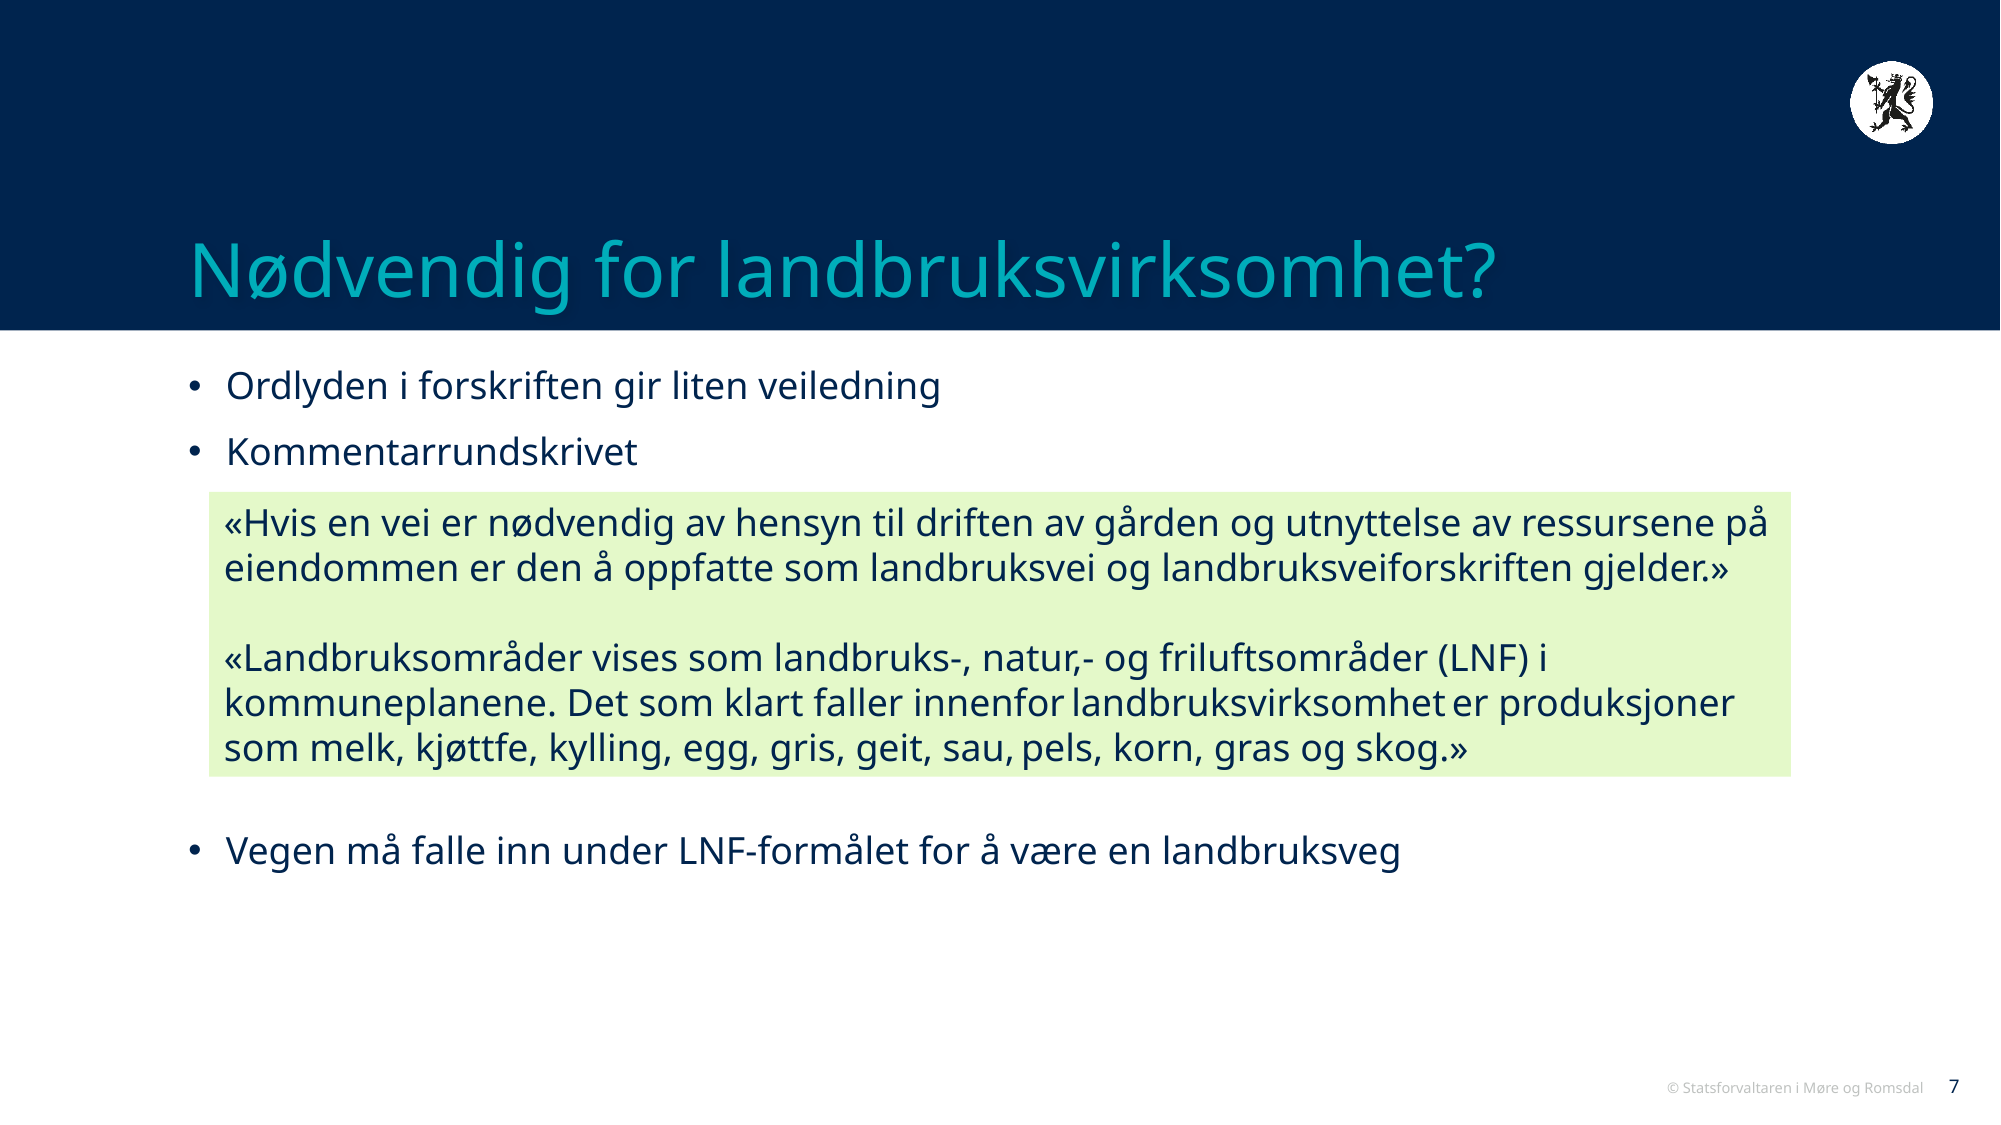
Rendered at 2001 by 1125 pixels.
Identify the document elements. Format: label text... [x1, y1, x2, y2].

title Nødvendig for landbruksvirksomhet? [173, 143, 1827, 320]
picture [1850, 61, 1933, 144]
list Ordlyden i forskriften gir liten veiledning Kommentarrundskrivet Vegen må falle inn under LNF-formålet for å være en landbruksveg [173, 355, 1827, 1035]
text_box «Hvis en vei er nødvendig av hensyn til driften av gården og utnyttelse av ressursene på eiendommen er den å oppfatte som landbruksvei og landbruksveiforskriften gjelder.» «Landbruksområder vises som landbruks-, natur,- og friluftsområder (LNF) i kommuneplanene. Det som klart faller innenfor landbruksvirksomhet er produksjoner som melk, kjøttfe, kylling, egg, gris, geit, sau, pels, korn, gras og skog.» [209, 491, 1791, 777]
